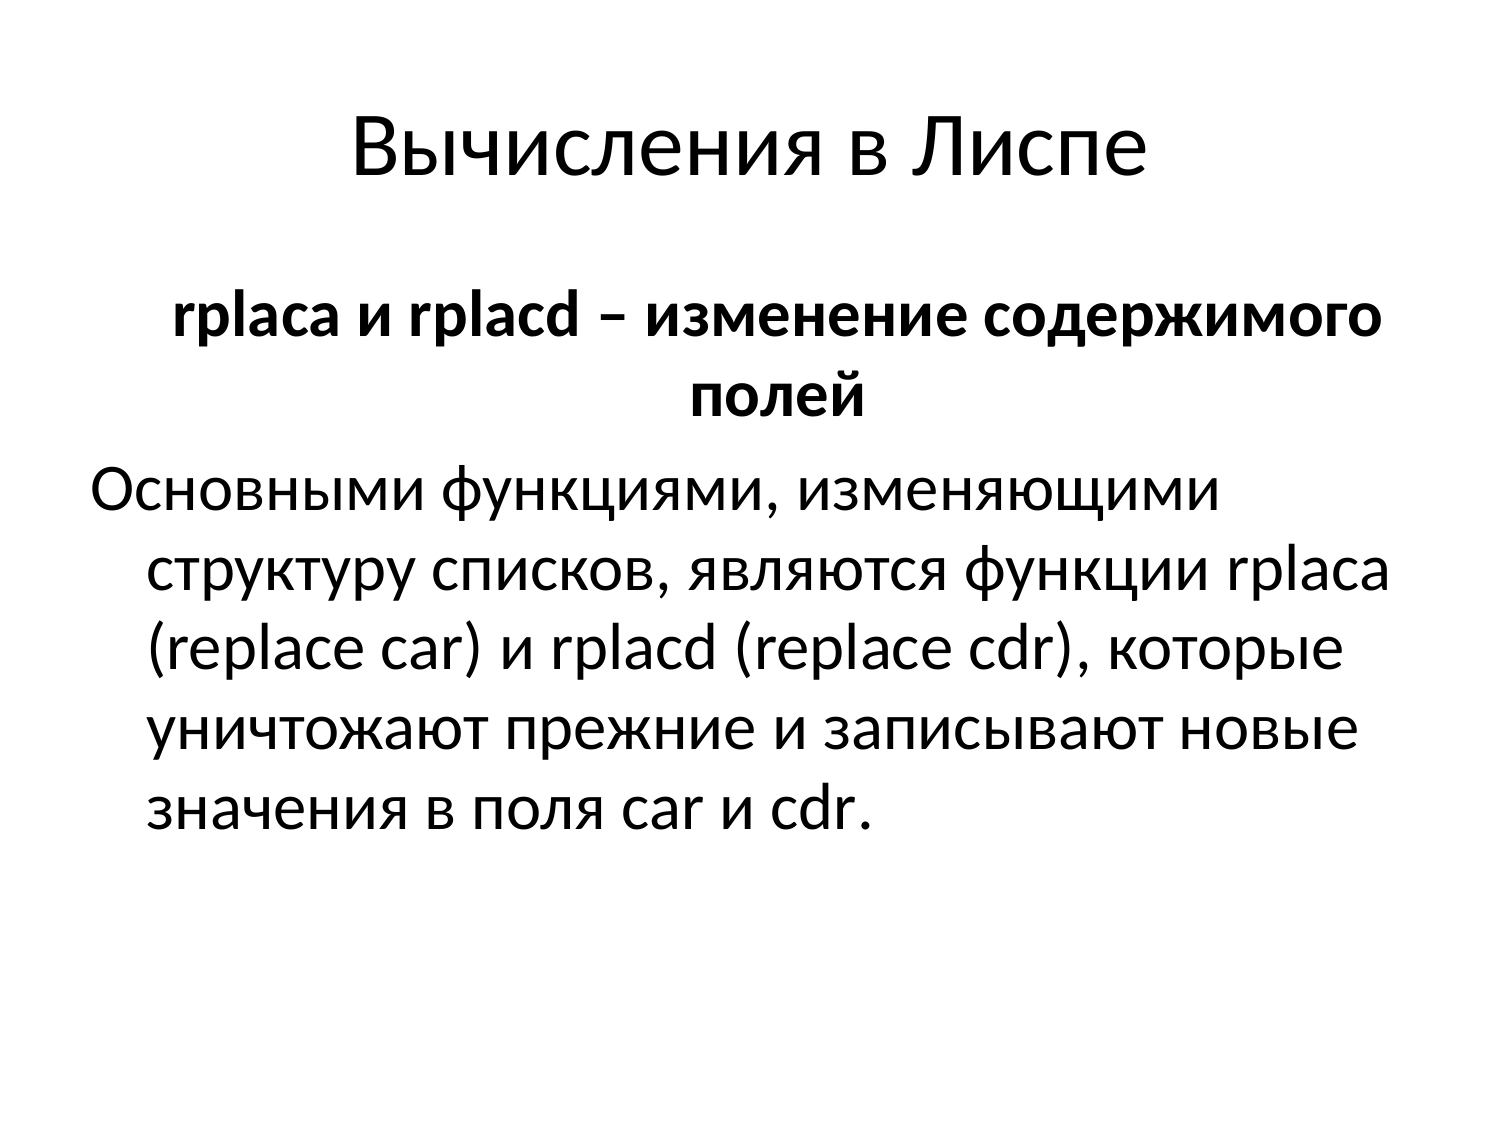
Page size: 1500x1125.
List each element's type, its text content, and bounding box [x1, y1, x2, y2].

list rplaca и rplacd – изменение содержимого полей Основными функциями, изменяющими структуру списков, являются функции rplaca (replace car) и rplacd (replace cdr), которые уничтожают прежние и записывают новые значения в поля car и cdr. [75, 262, 1425, 1005]
title Вычисления в Лиспе [75, 45, 1425, 233]
